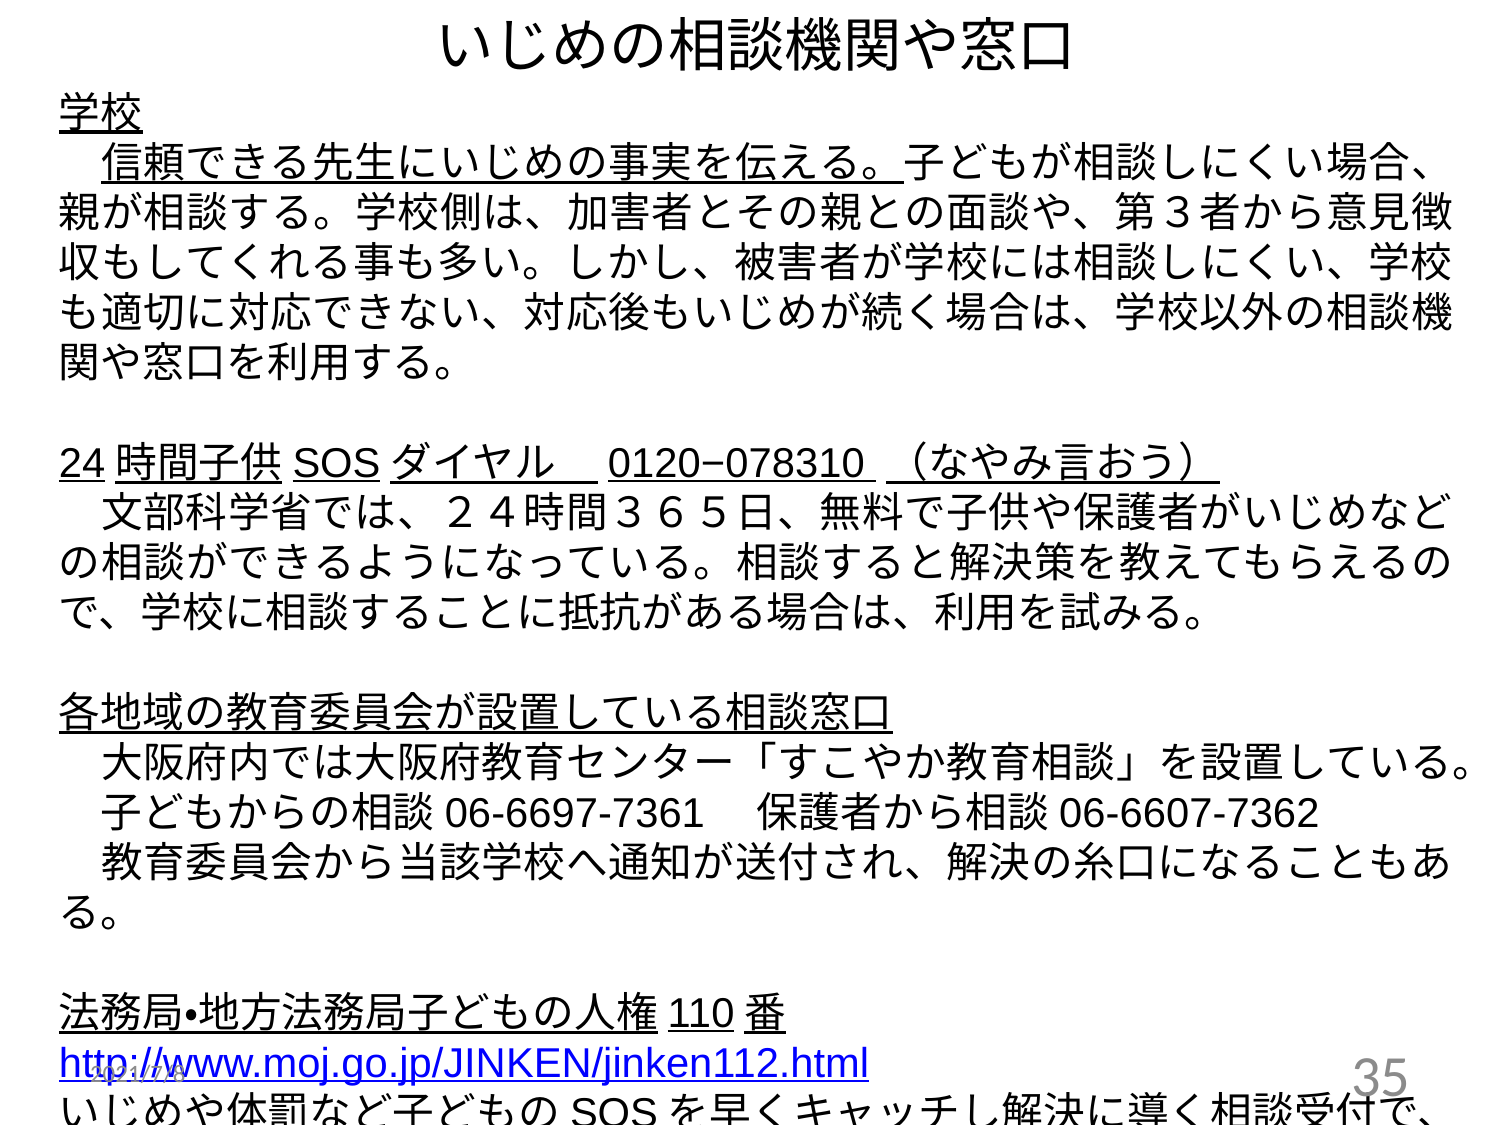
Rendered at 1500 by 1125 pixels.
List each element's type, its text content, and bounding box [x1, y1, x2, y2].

slide_number 35 [1074, 1042, 1425, 1103]
text_box 学校 信頼できる先生にいじめの事実を伝える。子どもが相談しにくい場合、親が相談する。学校側は、加害者とその親との面談や、第３者から意見徴収もしてくれる事も多い。しかし、被害者が学校には相談しにくい、学校も適切に対応できない、対応後もいじめが続く場合は、学校以外の相談機関や窓口を利用する。 24時間子供SOSダイヤル 0120−078310 （なやみ言おう） 文部科学省では、２４時間３６５日、無料で子供や保護者がいじめなどの相談ができるようになっている。相談すると解決策を教えてもらえるので、学校に相談することに抵抗がある場合は、利用を試みる。 各地域の教育委員会が設置している相談窓口 大阪府内では大阪府教育センター「すこやか教育相談」を設置している。 子どもからの相談06-6697-7361 保護者から相談06-6607-7362 教育委員会から当該学校へ通知が送付され、解決の糸口になることもある。 法務局・地方法務局子どもの人権110番 http://www.moj.go.jp/JINKEN/jinken112.html いじめや体罰など子どものSOSを早くキャッチし解決に導く相談受付で、こどもだけでなく大人も利用可能である。0120-007-110（全国共通・無料） [44, 78, 1468, 1125]
text_box いじめの相談機関や窓口 [218, 1, 1294, 108]
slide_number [75, 1042, 425, 1103]
